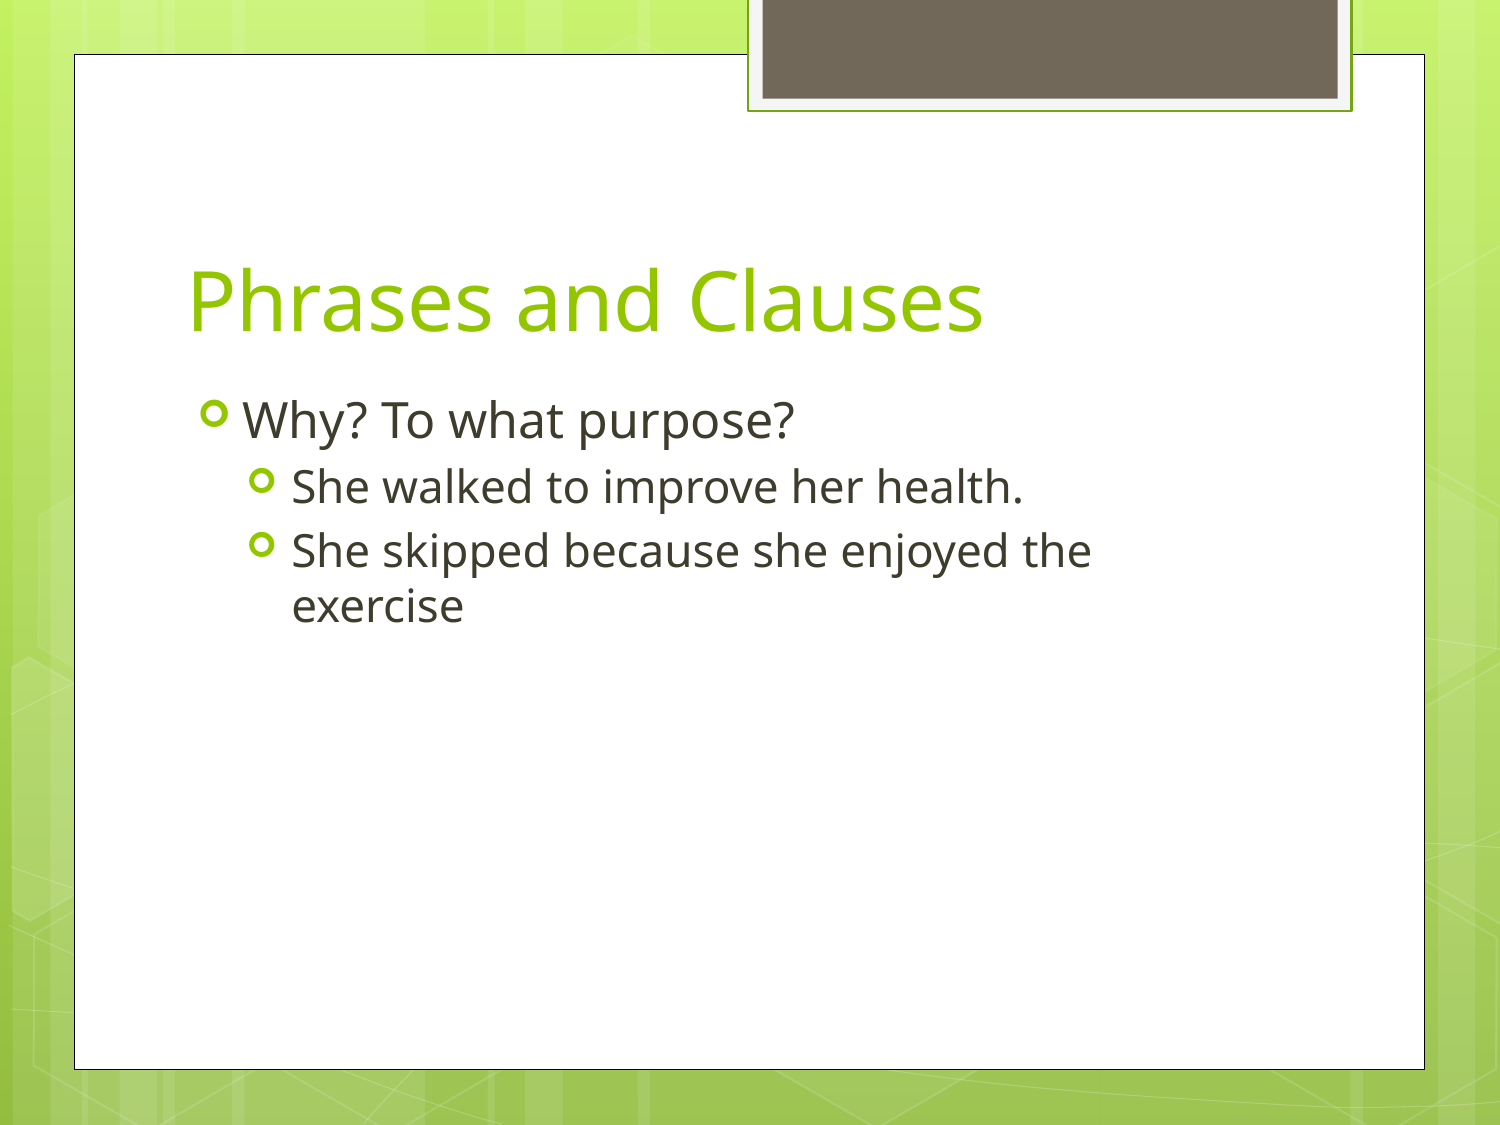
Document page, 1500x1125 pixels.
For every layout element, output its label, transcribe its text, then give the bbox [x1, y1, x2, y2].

list Why? To what purpose? She walked to improve her health. She skipped because she enjoyed the exercise [171, 381, 1283, 957]
title Phrases and Clauses [171, 168, 1324, 357]
